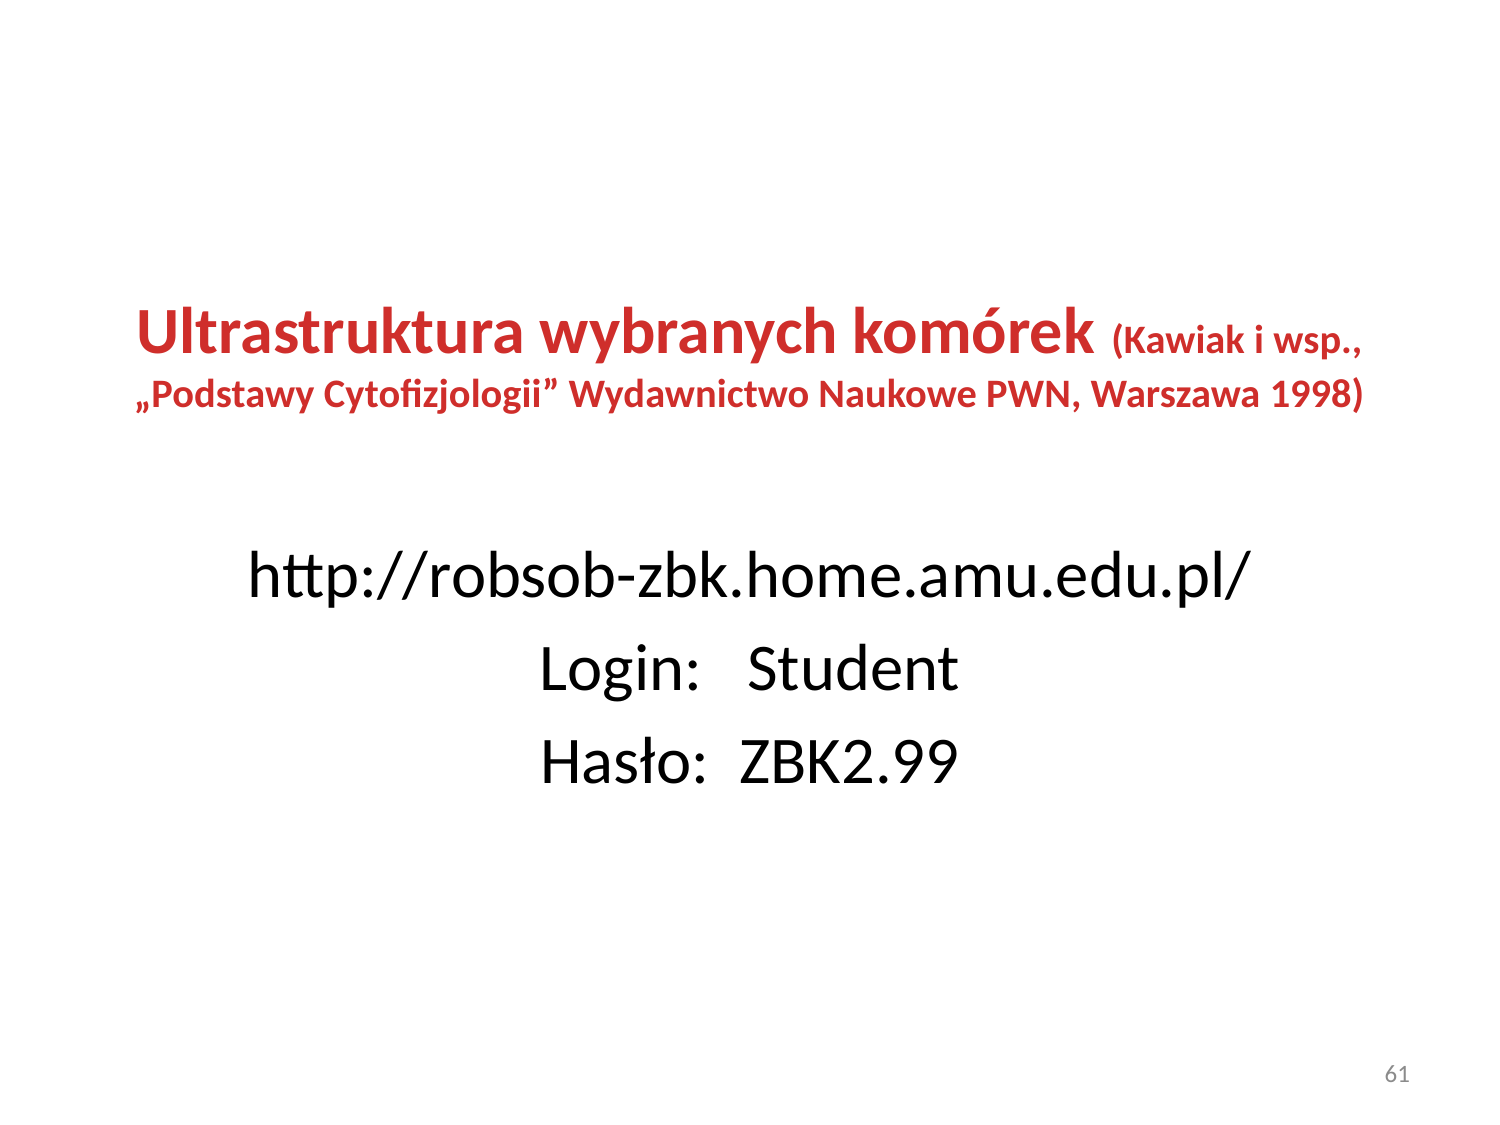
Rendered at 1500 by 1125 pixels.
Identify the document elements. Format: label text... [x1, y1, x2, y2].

subtitle http://robsob-zbk.home.amu.edu.pl/ Login: Student Hasło: ZBK2.99 [225, 523, 1275, 811]
slide_number 61 [1074, 1042, 1425, 1103]
title Ultrastruktura wybranych komórek (Kawiak i wsp., „Podstawy Cytofizjologii” Wydawnictwo Naukowe PWN, Warszawa 1998) [112, 255, 1388, 497]
